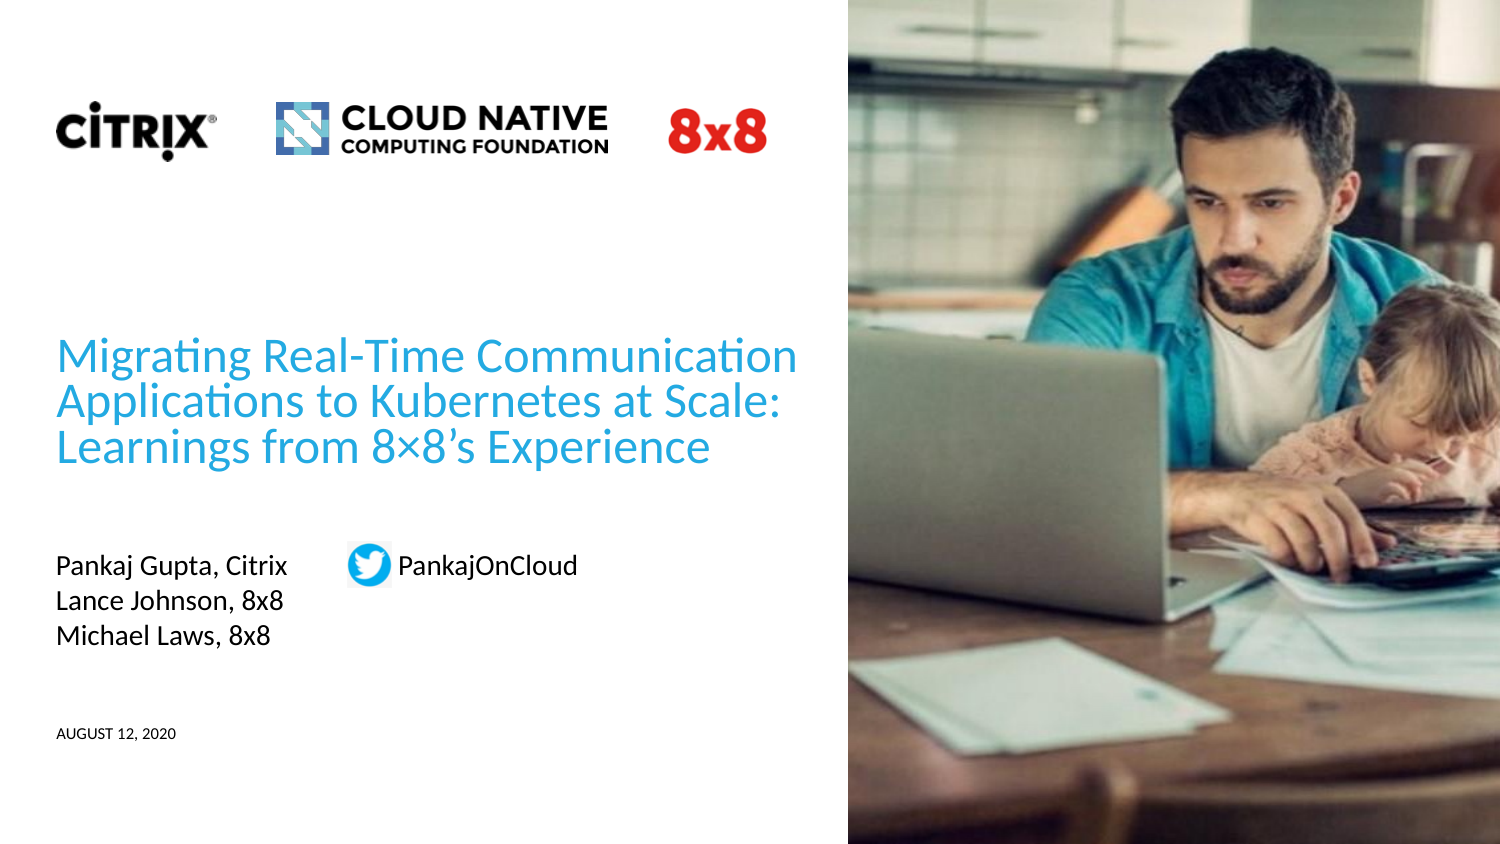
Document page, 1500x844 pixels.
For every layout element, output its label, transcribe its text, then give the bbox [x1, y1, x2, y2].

picture [666, 108, 768, 154]
picture [347, 541, 392, 588]
picture [56, 101, 217, 162]
picture [848, 0, 1500, 844]
text_box Pankaj Gupta, Citrix PankajOnCloud Lance Johnson, 8x8 Michael Laws, 8x8 [44, 540, 652, 654]
picture [275, 102, 608, 156]
list AUGUST 12, 2020 [56, 727, 242, 743]
title Migrating Real-Time Communication Applications to Kubernetes at Scale: Learnings from 8×8’s Experience [56, 240, 835, 473]
